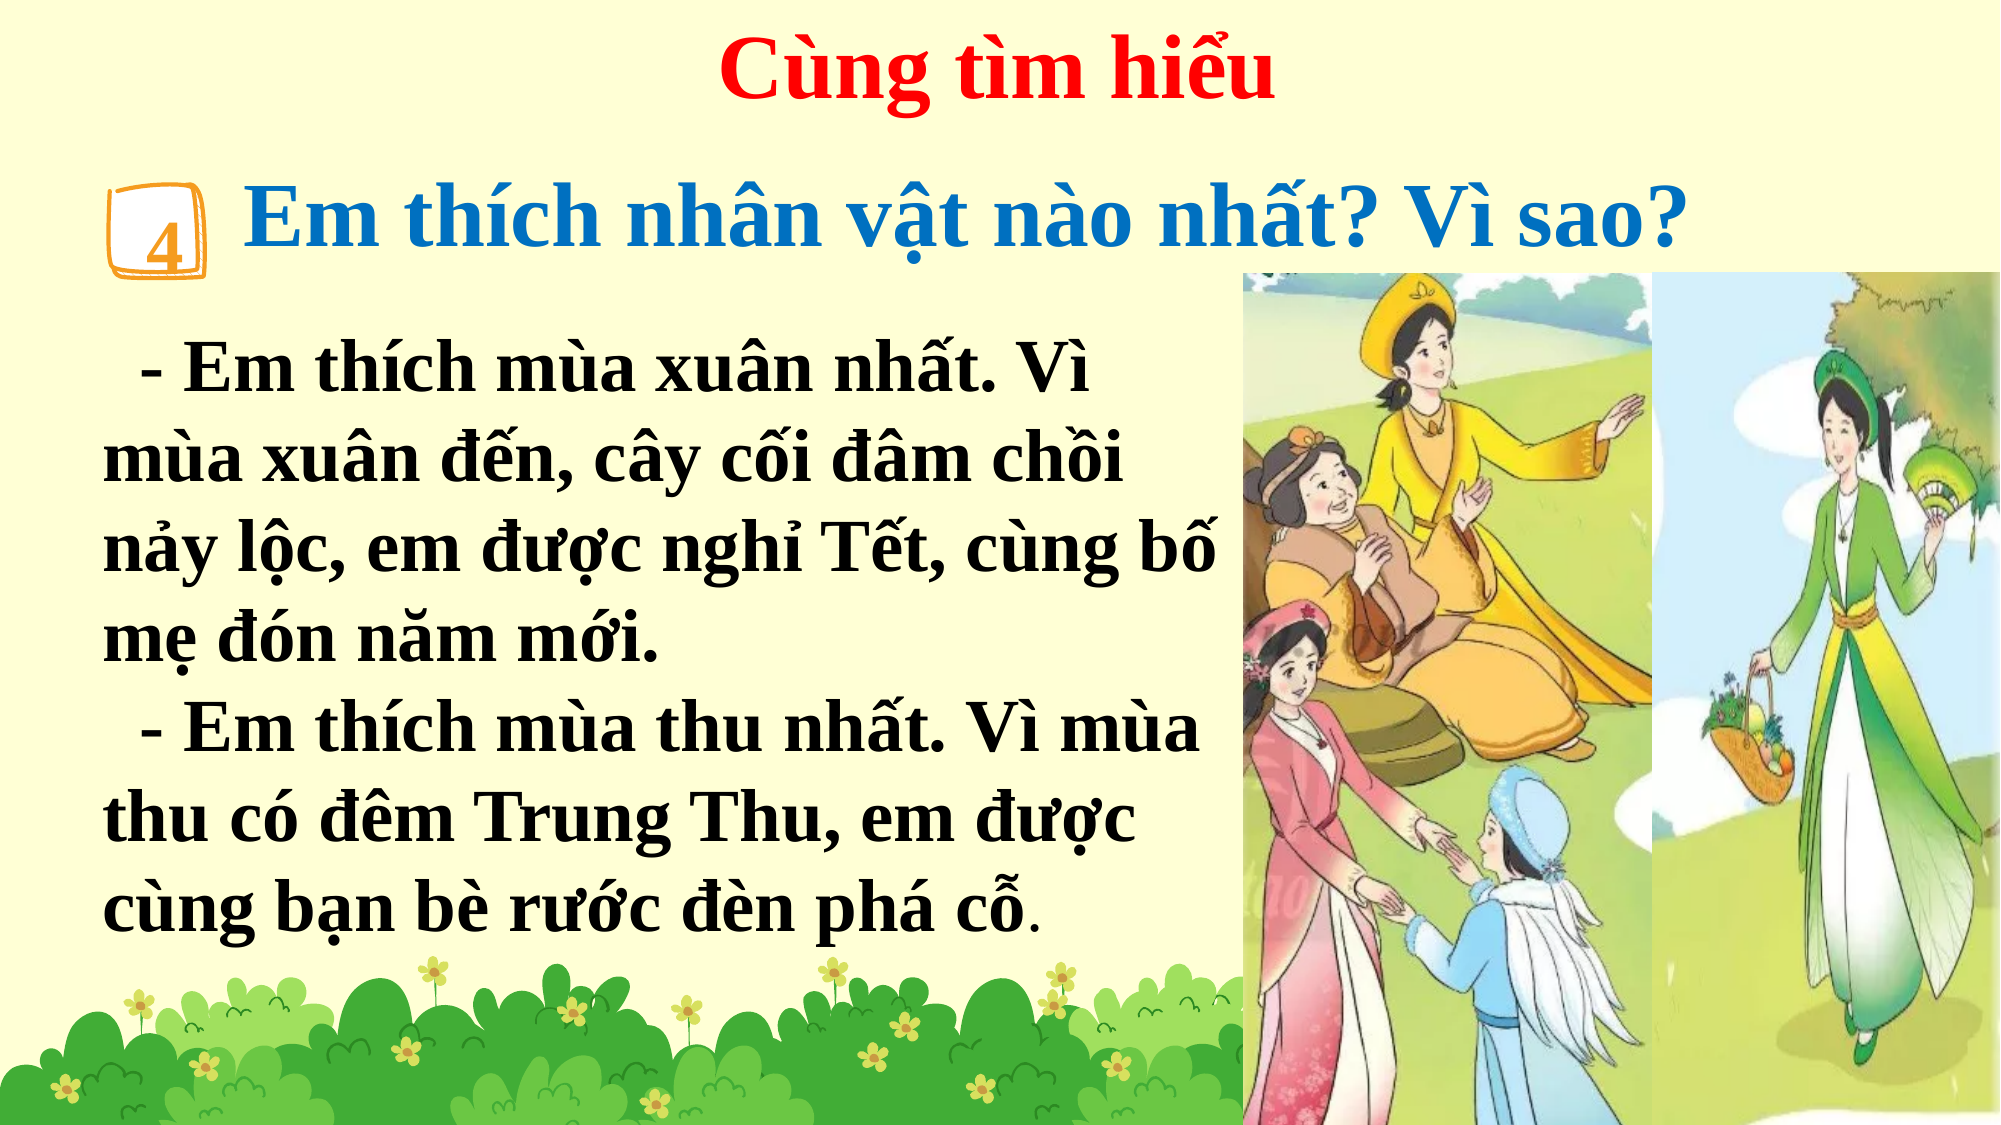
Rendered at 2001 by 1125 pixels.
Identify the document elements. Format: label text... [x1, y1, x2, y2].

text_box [0, 956, 1243, 1125]
text_box Cùng tìm hiểu [303, 0, 1693, 125]
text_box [108, 146, 1868, 297]
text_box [1243, 272, 2000, 1125]
text_box - Em thích mùa xuân nhất. Vì mùa xuân đến, cây cối đâm chồi nảy lộc, em được nghỉ Tết, cùng bố mẹ đón năm mới. - Em thích mùa thu nhất. Vì mùa thu có đêm Trung Thu, em được cùng bạn bè rước đèn phá cỗ. [87, 309, 1243, 955]
